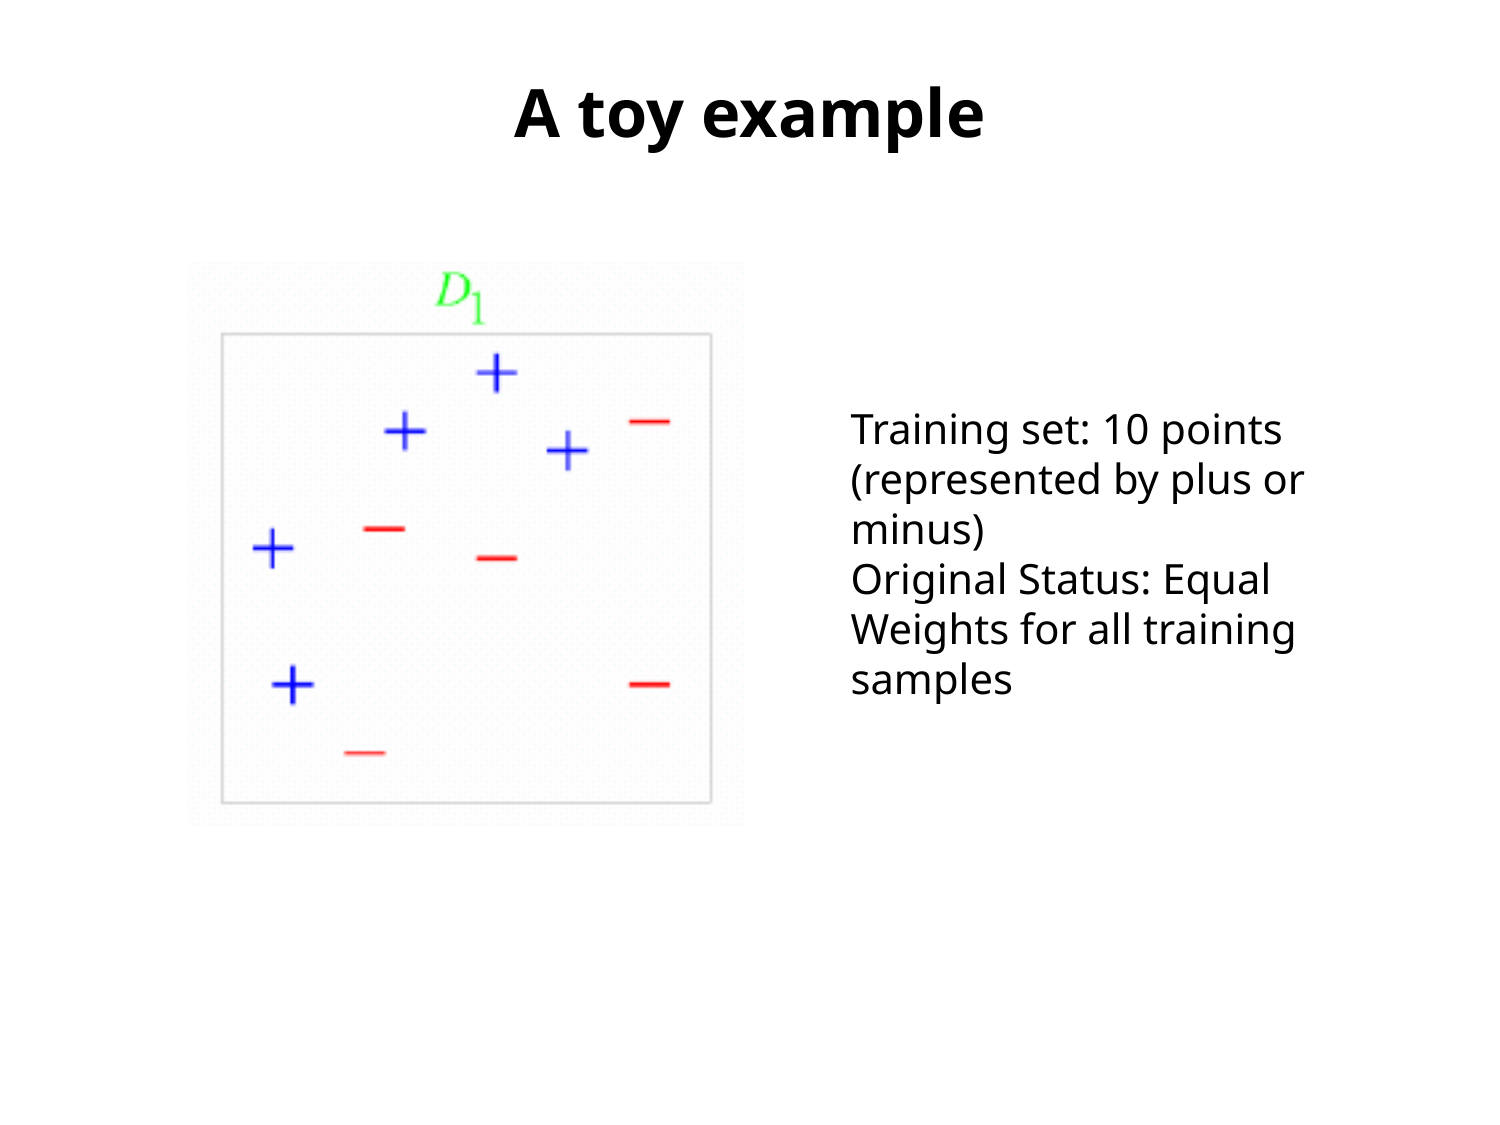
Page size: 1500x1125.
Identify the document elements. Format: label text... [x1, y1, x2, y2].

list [187, 262, 745, 826]
title A toy example [75, 45, 1425, 176]
text_box Training set: 10 points (represented by plus or minus) Original Status: Equal Weights for all training samples [815, 377, 1341, 728]
